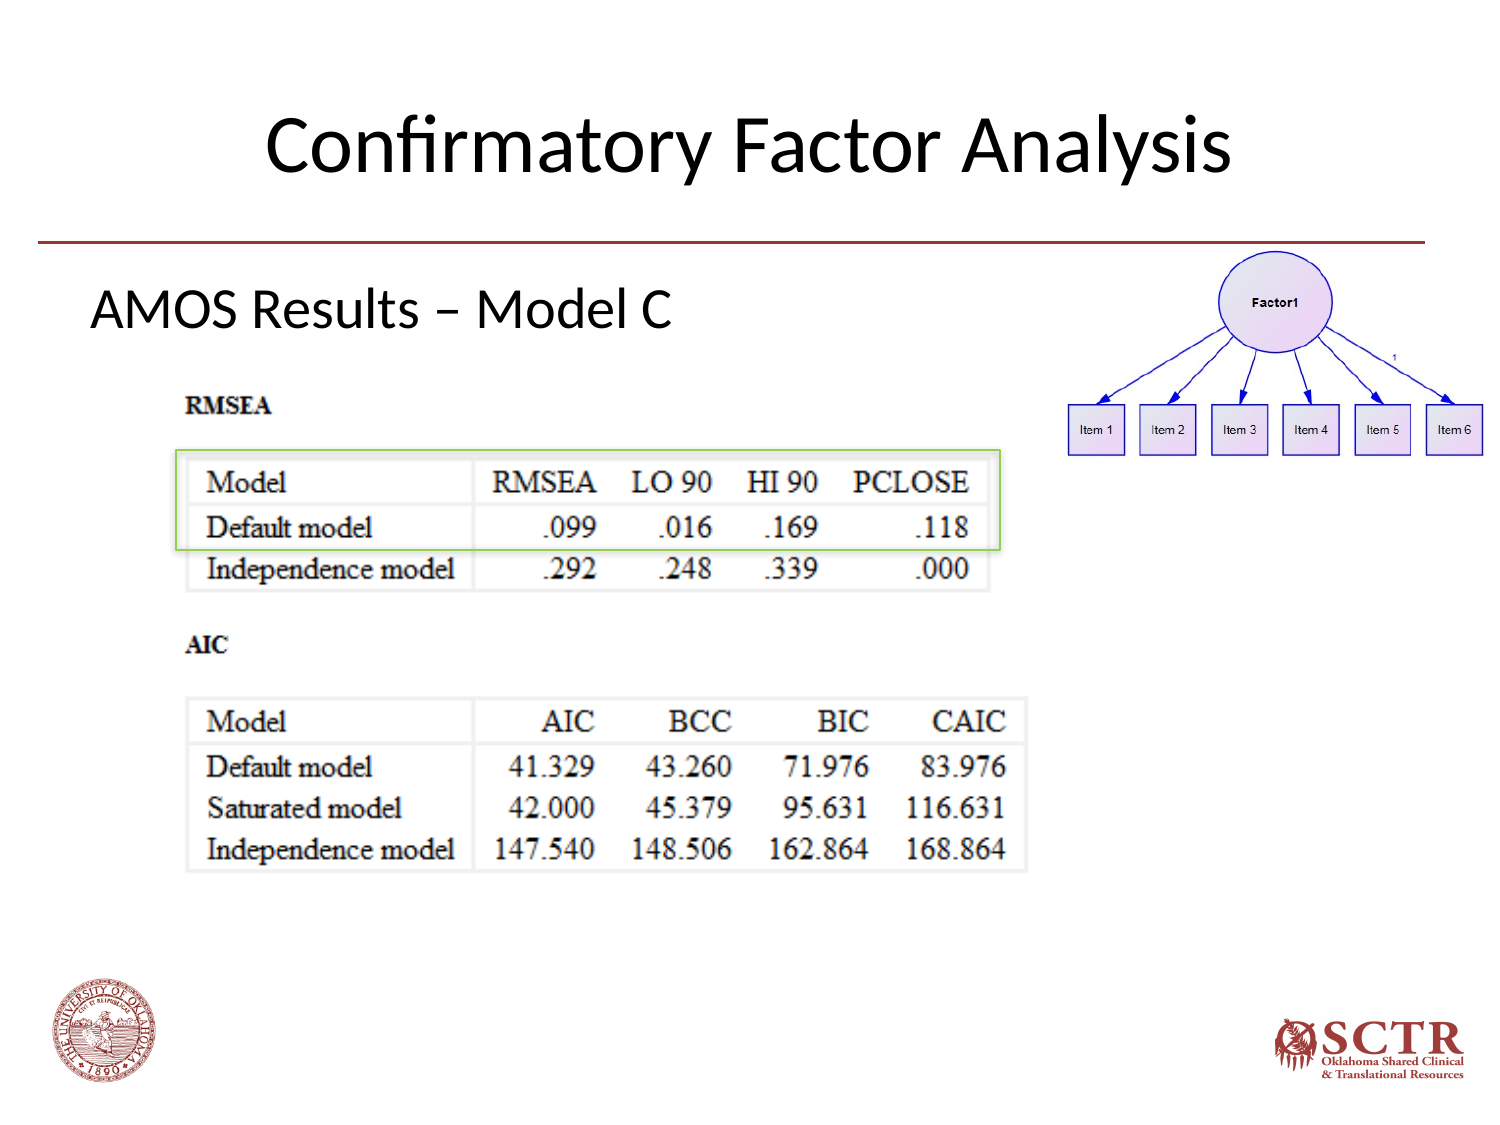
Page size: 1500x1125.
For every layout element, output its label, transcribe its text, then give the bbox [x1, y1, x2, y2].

picture [50, 974, 158, 1085]
picture [175, 387, 1052, 895]
title Confirmatory Factor Analysis [75, 45, 1425, 233]
picture [1062, 249, 1488, 458]
list AMOS Results – Model C [75, 262, 1057, 363]
